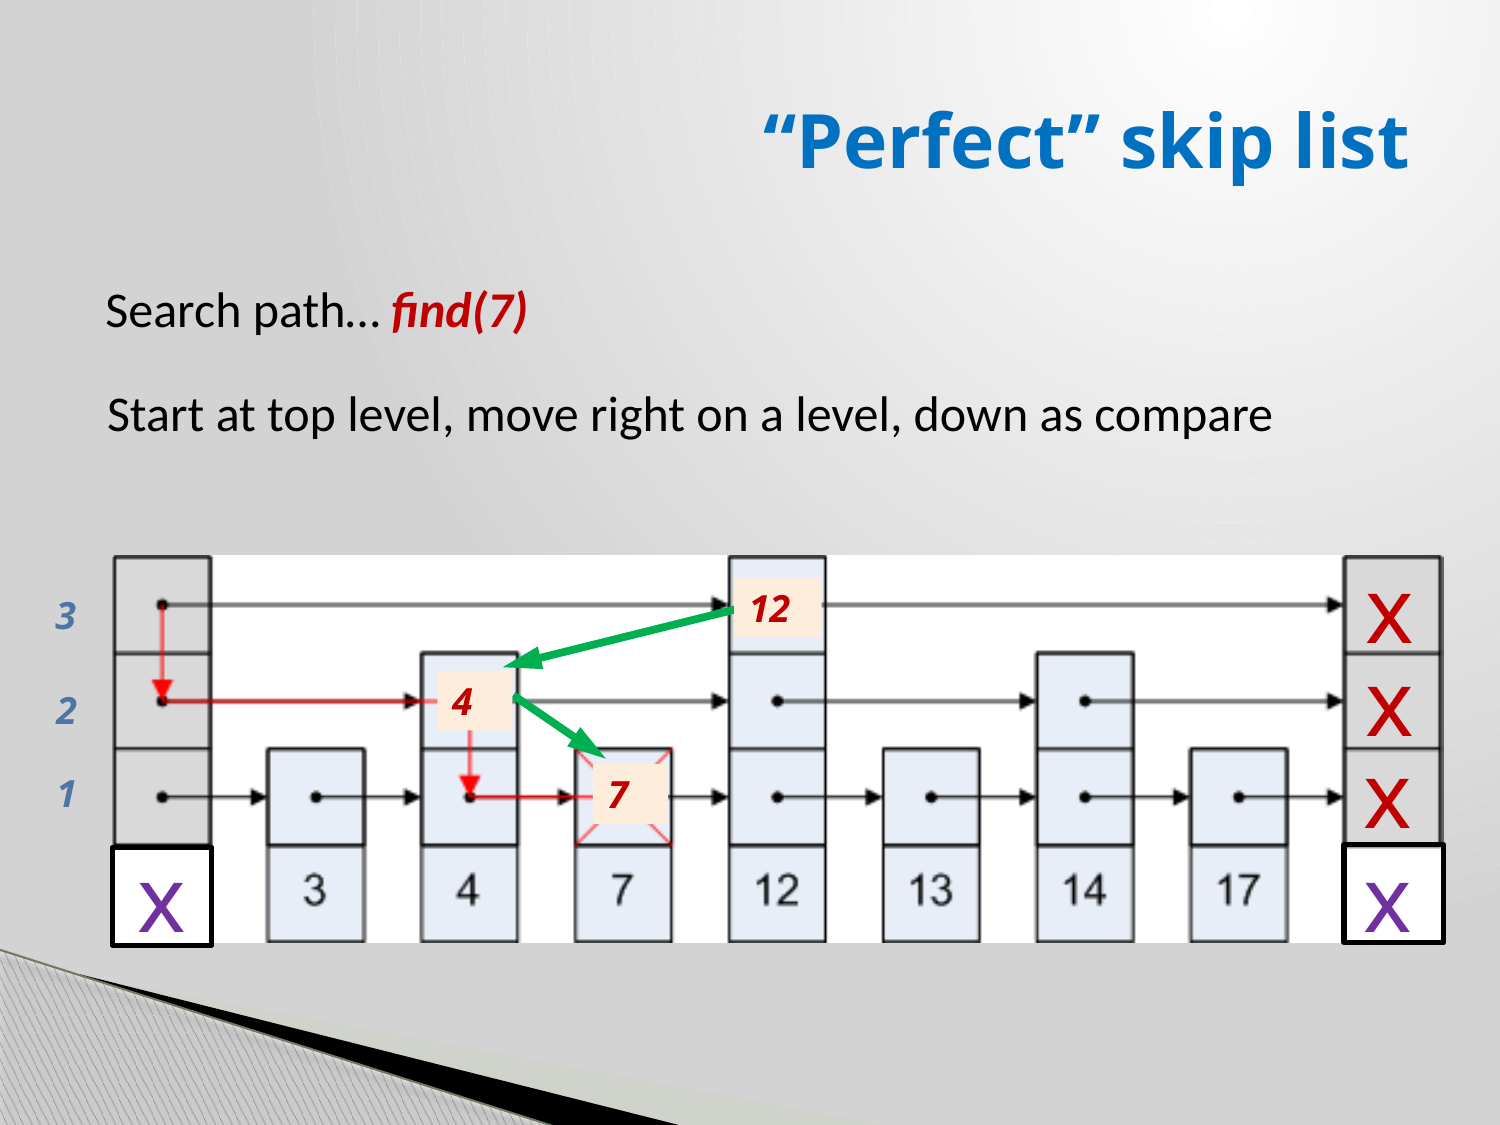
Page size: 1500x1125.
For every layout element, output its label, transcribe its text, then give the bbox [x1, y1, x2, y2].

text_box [512, 694, 607, 760]
text_box x [1350, 544, 1419, 554]
title “Perfect” skip list [75, 45, 1425, 233]
text_box x [1348, 954, 1417, 958]
text_box Search path… find(7) [90, 270, 1285, 345]
picture [112, 554, 1444, 943]
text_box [502, 605, 751, 668]
text_box 2 [41, 679, 92, 740]
text_box x [122, 954, 191, 958]
text_box 3 [40, 584, 91, 645]
text_box Start at top level, move right on a level, down as compare [92, 373, 1346, 449]
text_box 1 [41, 762, 92, 823]
